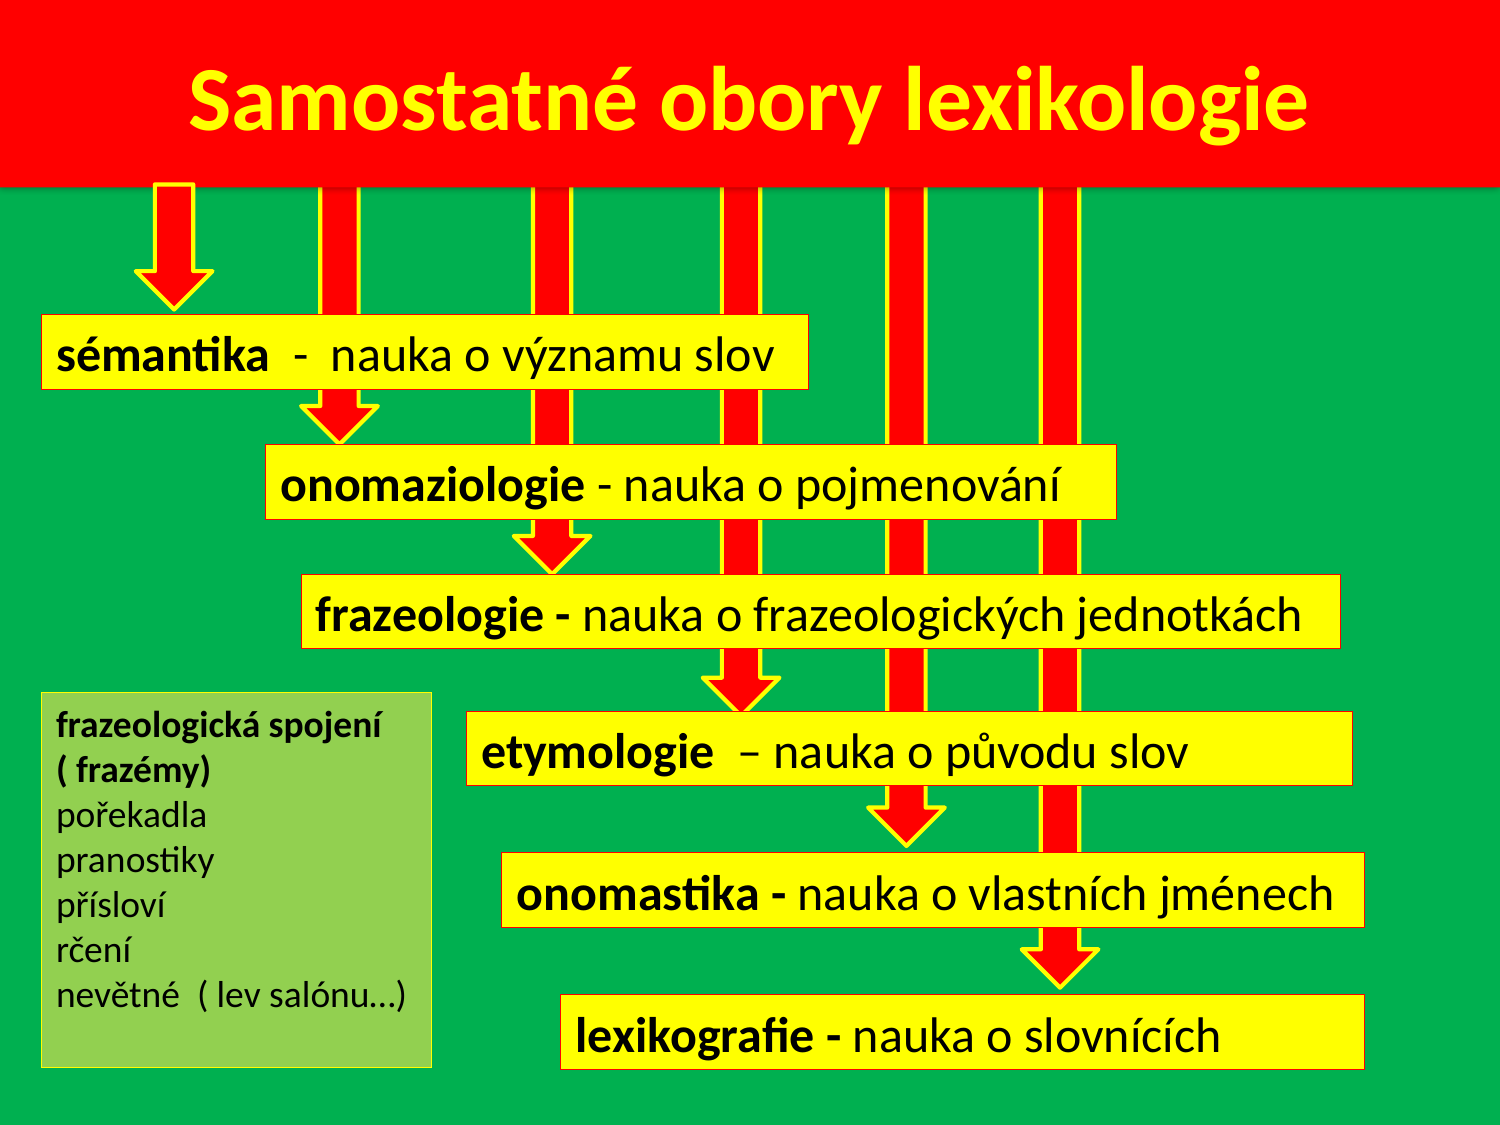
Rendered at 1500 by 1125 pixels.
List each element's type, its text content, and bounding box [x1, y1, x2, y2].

text_box [719, 390, 763, 444]
text_box onomastika - nauka o vlastních jménech [501, 852, 1365, 928]
text_box [1038, 649, 1082, 711]
text_box [885, 649, 928, 711]
text_box [530, 390, 574, 444]
text_box [866, 786, 947, 849]
text_box onomaziologie - nauka o pojmenování [265, 444, 1117, 520]
text_box [885, 195, 928, 444]
text_box [299, 390, 380, 444]
title Samostatné obory lexikologie [0, 0, 1500, 188]
text_box lexikografie - nauka o slovnících [560, 994, 1365, 1070]
text_box frazeologická spojení ( frazémy) pořekadla pranostiky přísloví rčení nevětné ( lev salónu…) [41, 692, 432, 1068]
text_box [530, 195, 574, 314]
text_box [318, 195, 361, 314]
text_box sémantika - nauka o významu slov [41, 314, 809, 390]
text_box [133, 182, 215, 312]
text_box [1038, 520, 1082, 574]
text_box [885, 520, 928, 574]
text_box [1019, 928, 1101, 990]
text_box [511, 520, 593, 574]
text_box [719, 520, 763, 574]
text_box etymologie – nauka o původu slov [466, 711, 1353, 786]
text_box [1038, 195, 1082, 444]
text_box [700, 649, 782, 711]
text_box frazeologie - nauka o frazeologických jednotkách [301, 574, 1341, 649]
text_box [1038, 786, 1082, 852]
text_box [719, 195, 763, 314]
